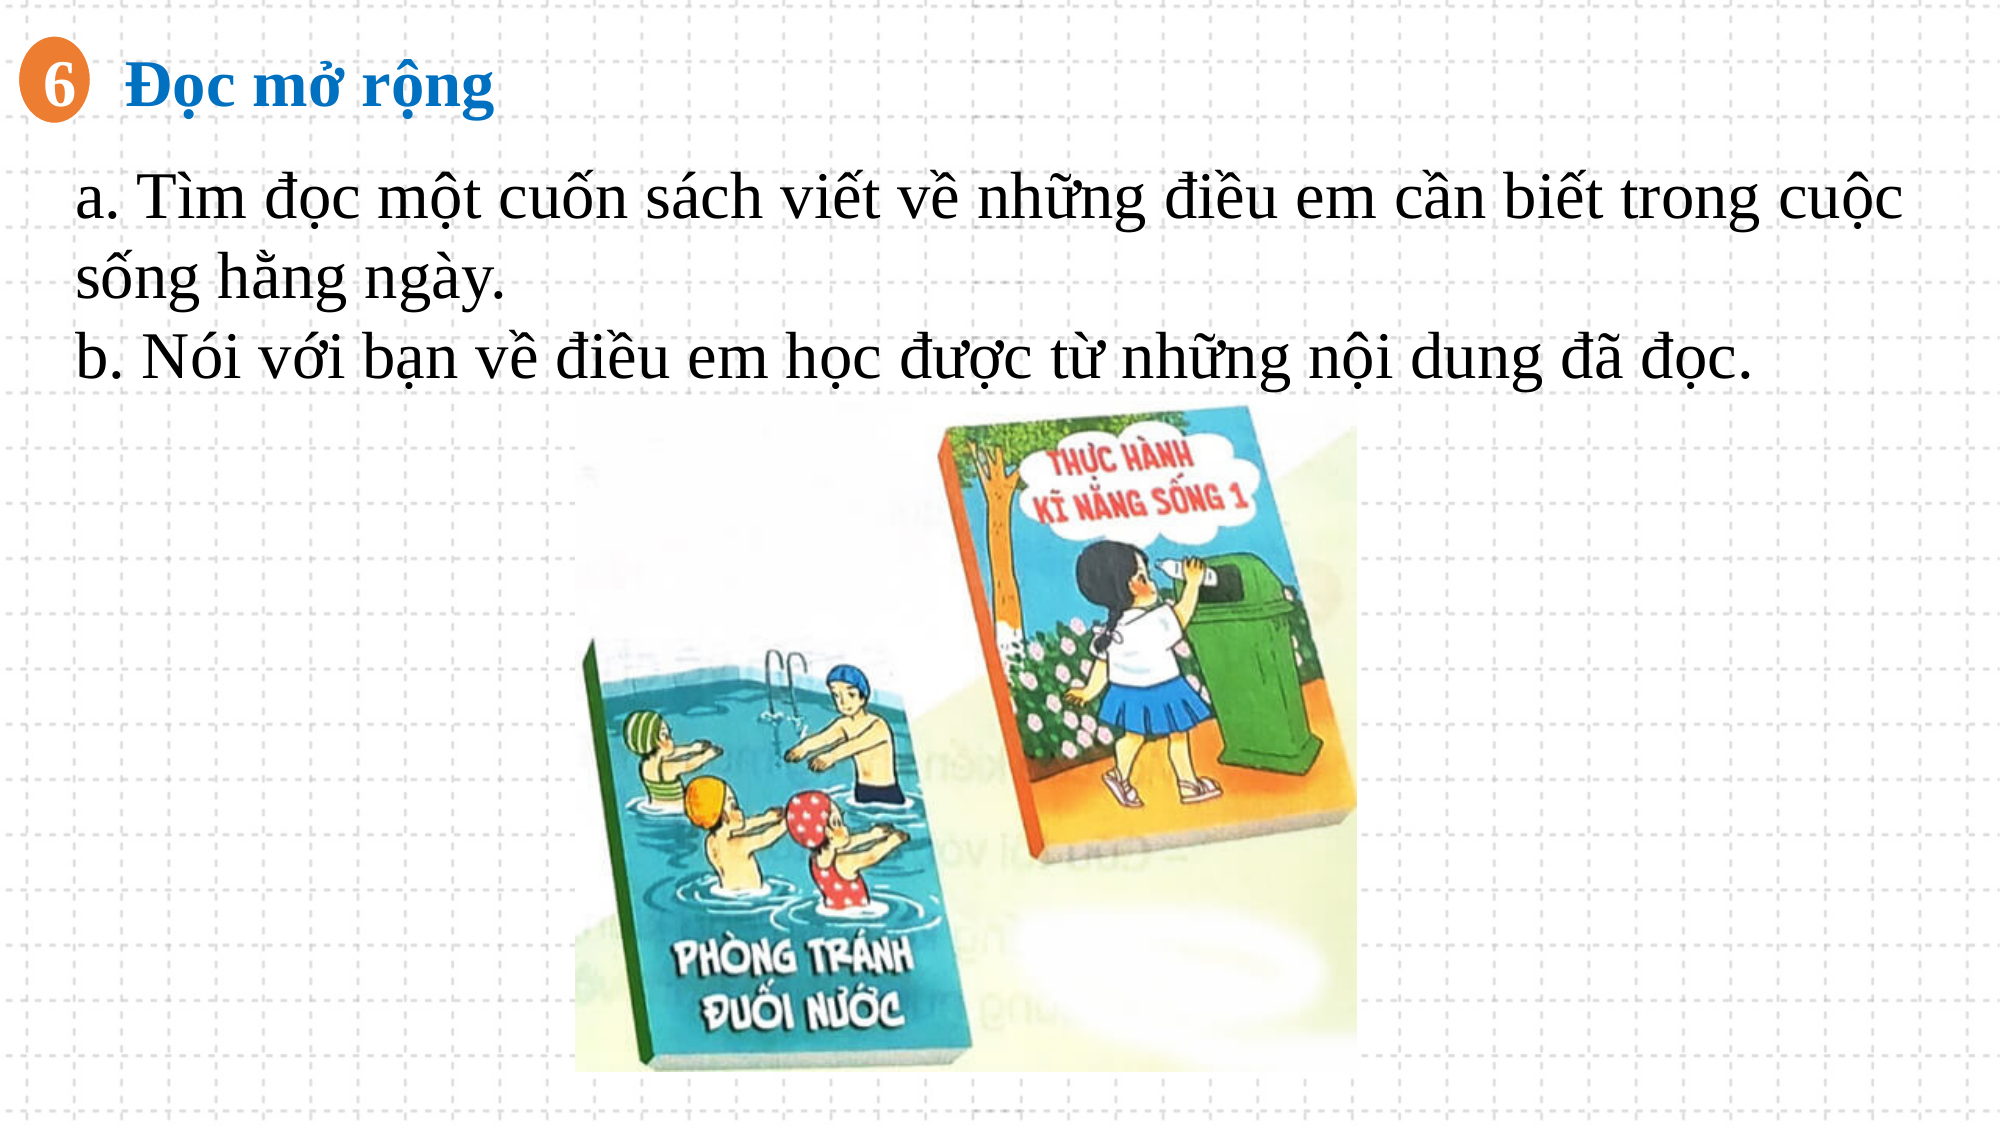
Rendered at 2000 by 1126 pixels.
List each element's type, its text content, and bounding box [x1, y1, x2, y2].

text_box 6 [15, 33, 93, 126]
text_box a. Tìm đọc một cuốn sách viết về những điều em cần biết trong cuộc sống hằng ngày. b. Nói với bạn về điều em học được từ những nội dung đã đọc. [60, 144, 1940, 399]
text_box Đọc mở rộng [92, 32, 528, 128]
picture [0, 0, 2000, 1126]
